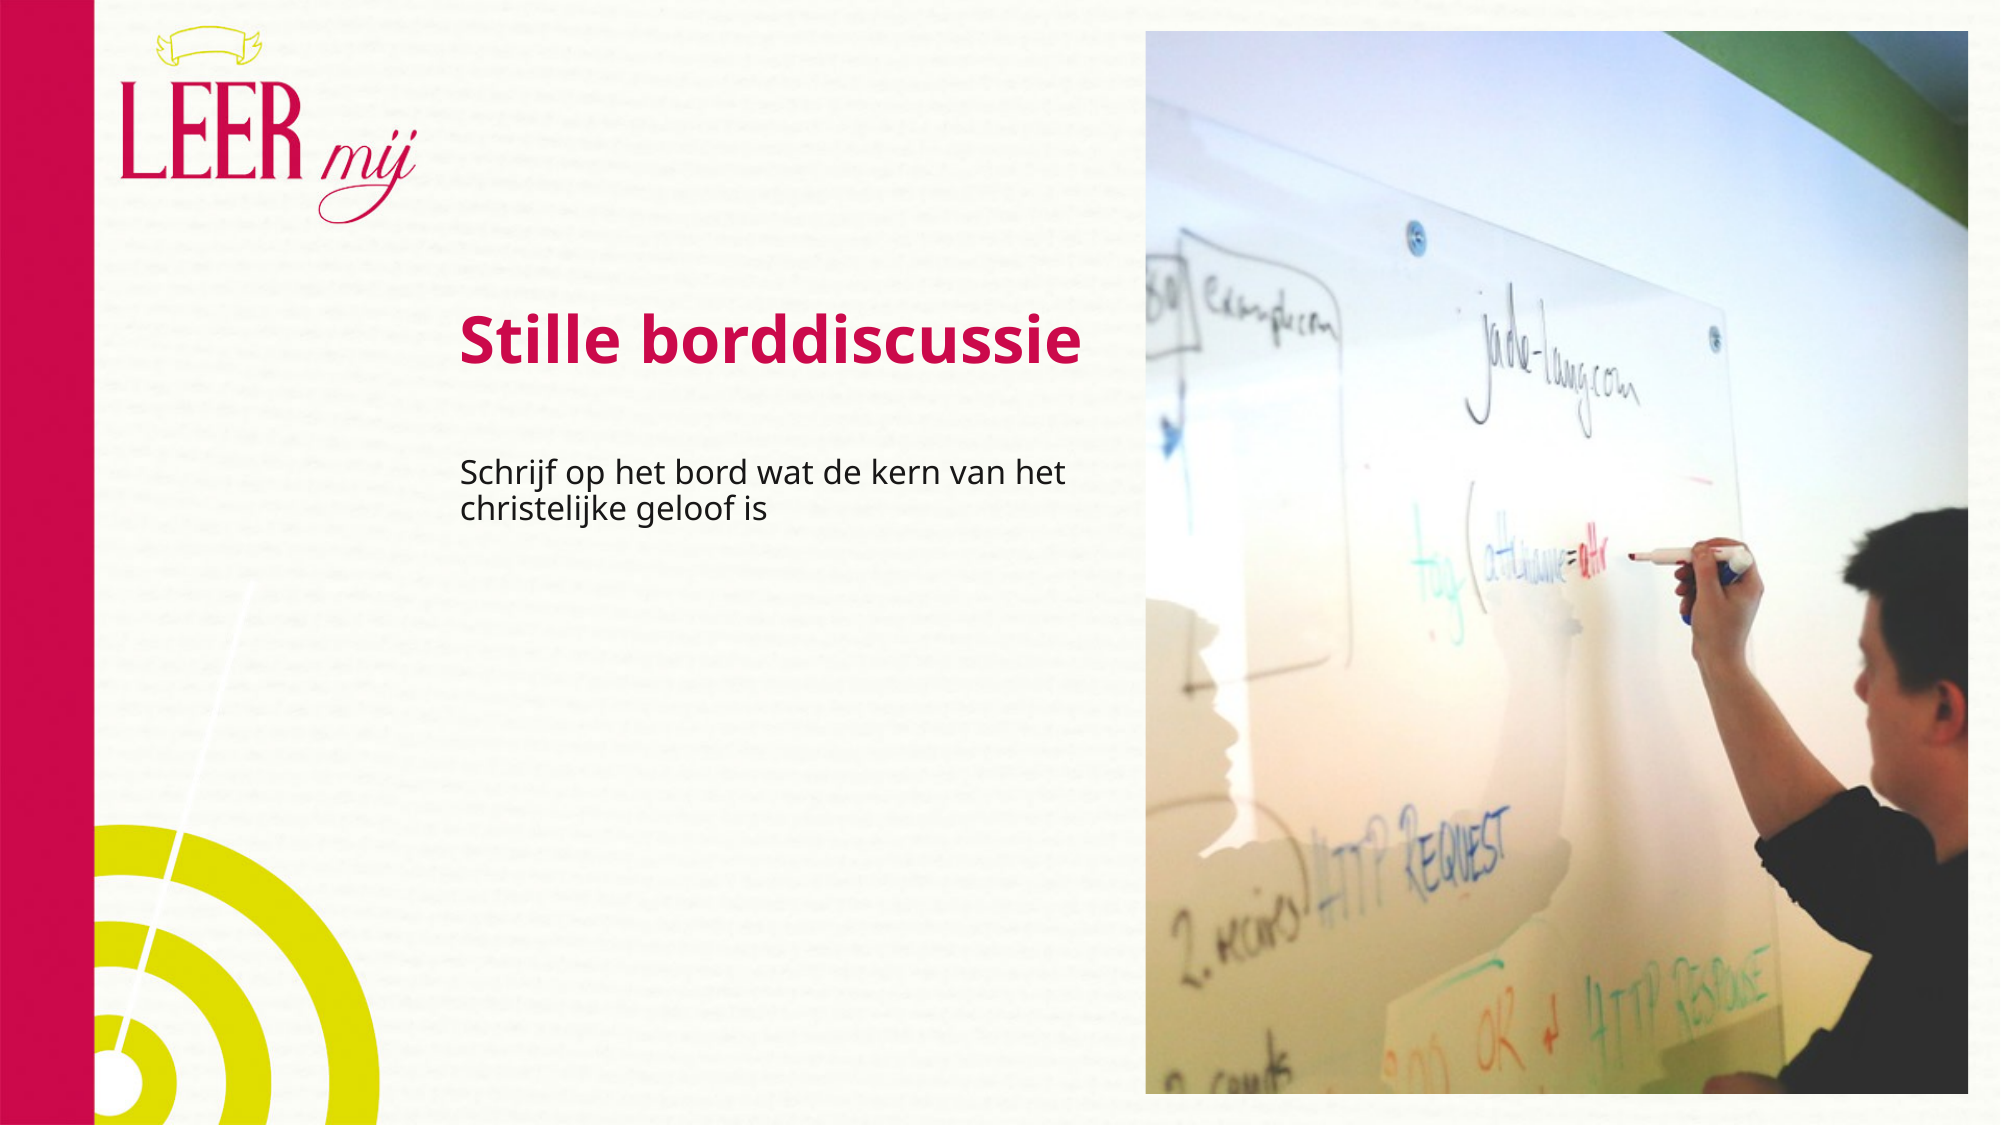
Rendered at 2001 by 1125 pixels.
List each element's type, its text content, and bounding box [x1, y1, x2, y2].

picture [0, 0, 2001, 1125]
title Stille borddiscussie [444, 229, 1102, 386]
list Schrijf op het bord wat de kern van het christelijke geloof is [444, 448, 1105, 968]
